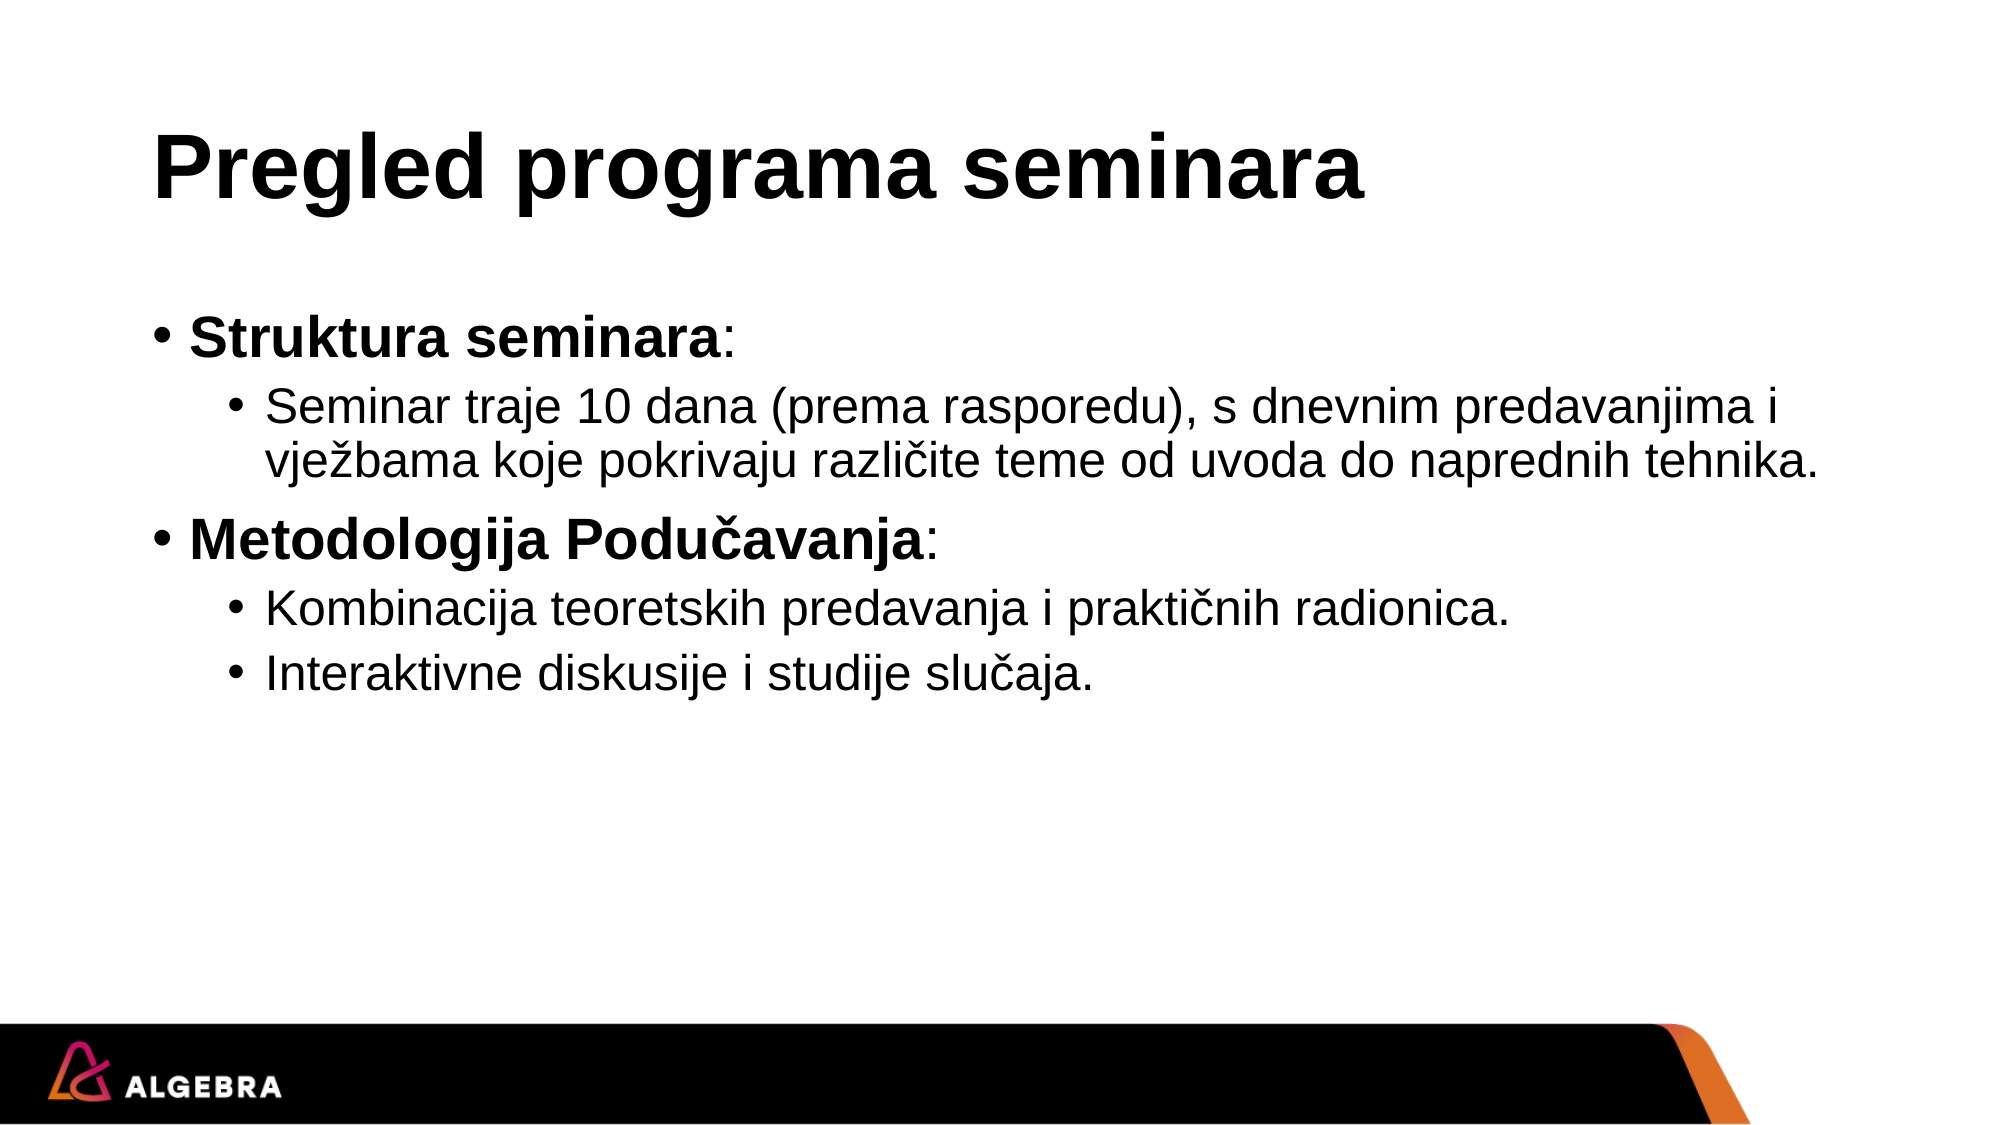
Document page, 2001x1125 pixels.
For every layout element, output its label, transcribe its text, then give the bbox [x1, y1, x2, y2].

picture [0, 1023, 1958, 1125]
title Pregled programa seminara [137, 59, 1863, 278]
list Struktura seminara: Seminar traje 10 dana (prema rasporedu), s dnevnim predavanjima i vježbama koje pokrivaju različite teme od uvoda do naprednih tehnika. Metodologija Podučavanja: Kombinacija teoretskih predavanja i praktičnih radionica. Interaktivne diskusije i studije slučaja. [137, 299, 1863, 1014]
